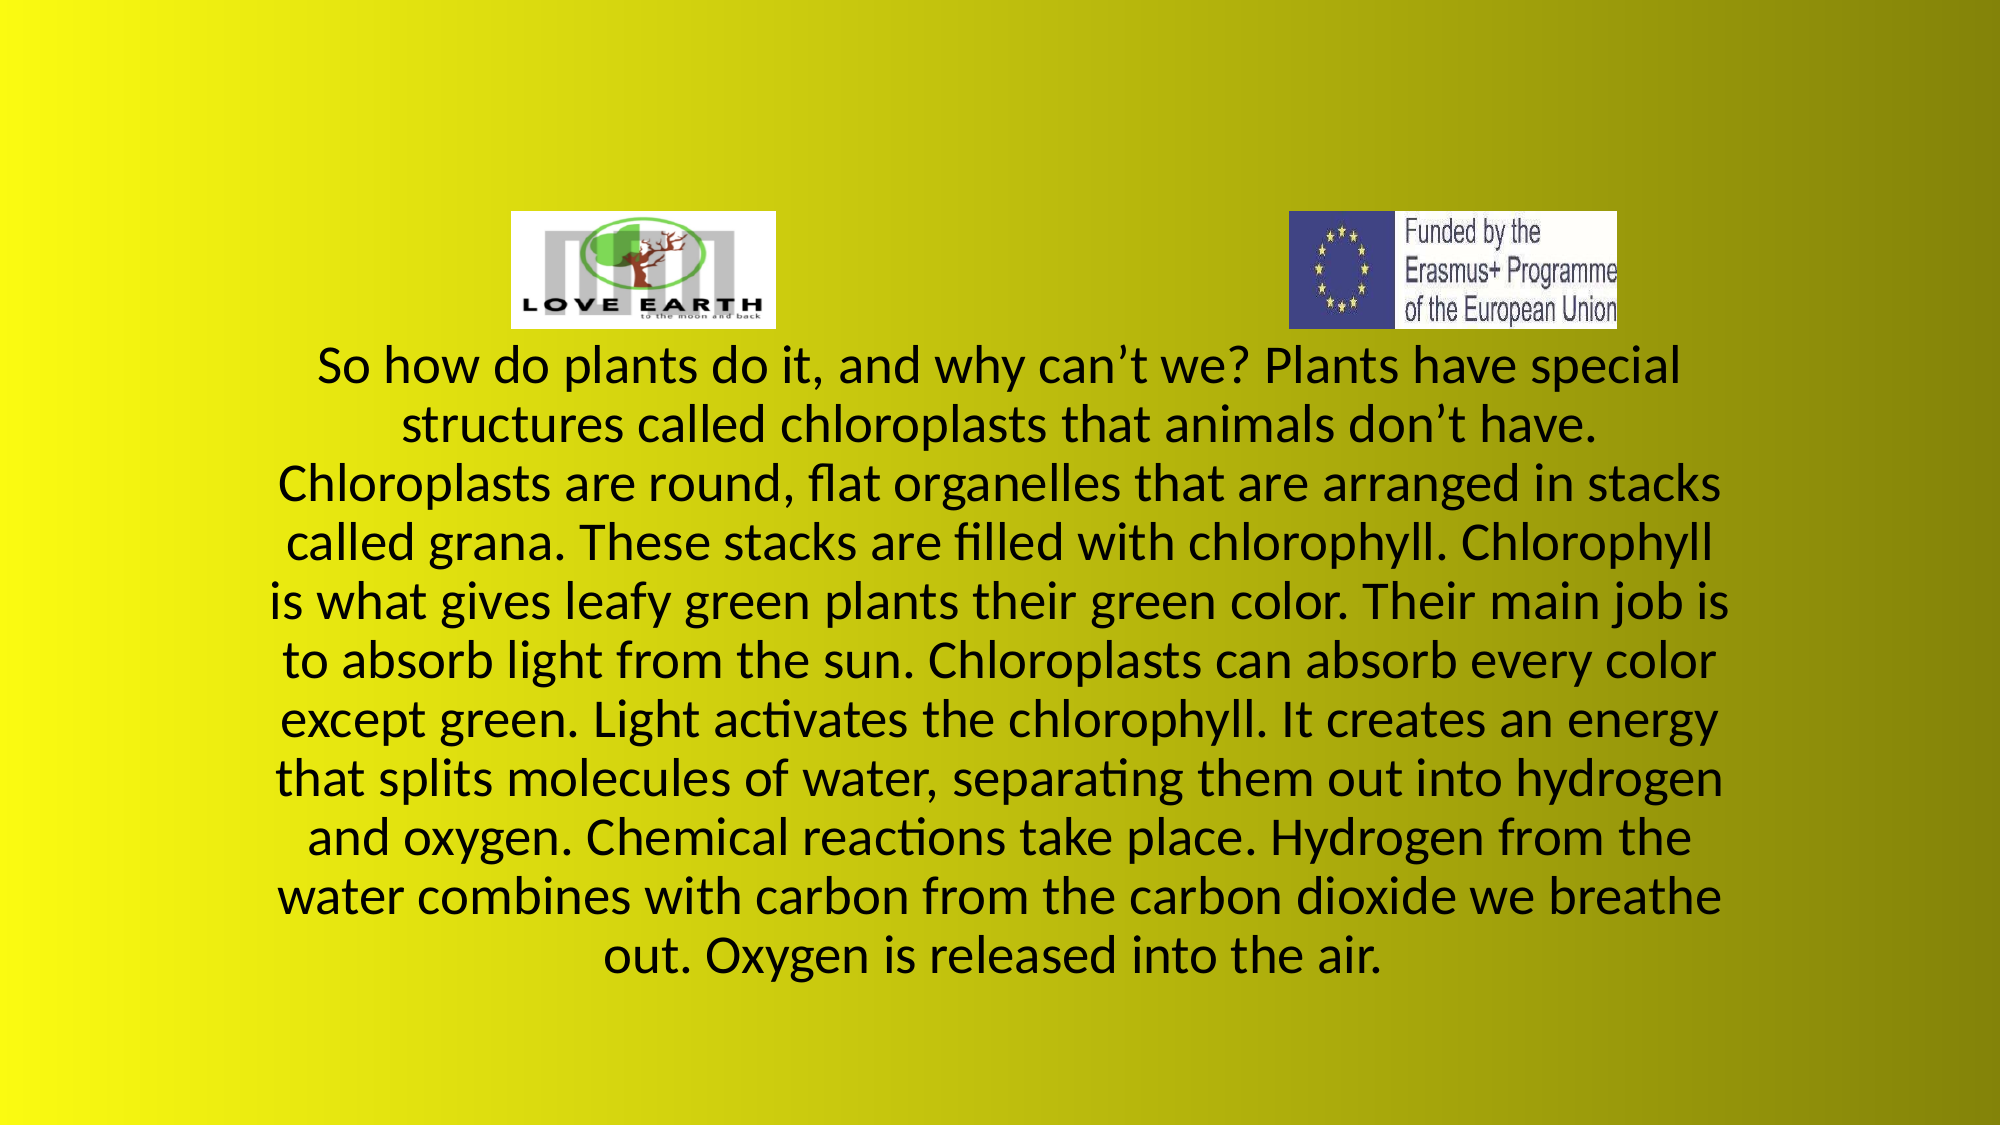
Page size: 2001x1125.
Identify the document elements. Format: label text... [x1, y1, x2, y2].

picture [1289, 211, 1617, 329]
picture [511, 211, 776, 329]
subtitle So how do plants do it, and why can’t we? Plants have special structures called chloroplasts that animals don’t have. Chloroplasts are round, flat organelles that are arranged in stacks called grana. These stacks are filled with chlorophyll. Chlorophyll is what gives leafy green plants their green color. Their main job is to absorb light from the sun. Chloroplasts can absorb every color except green. Light activates the chlorophyll. It creates an energy that splits molecules of water, separating them out into hydrogen and oxygen. Chemical reactions take place. Hydrogen from the water combines with carbon from the carbon dioxide we breathe out. Oxygen is released into the air. [249, 328, 1750, 994]
